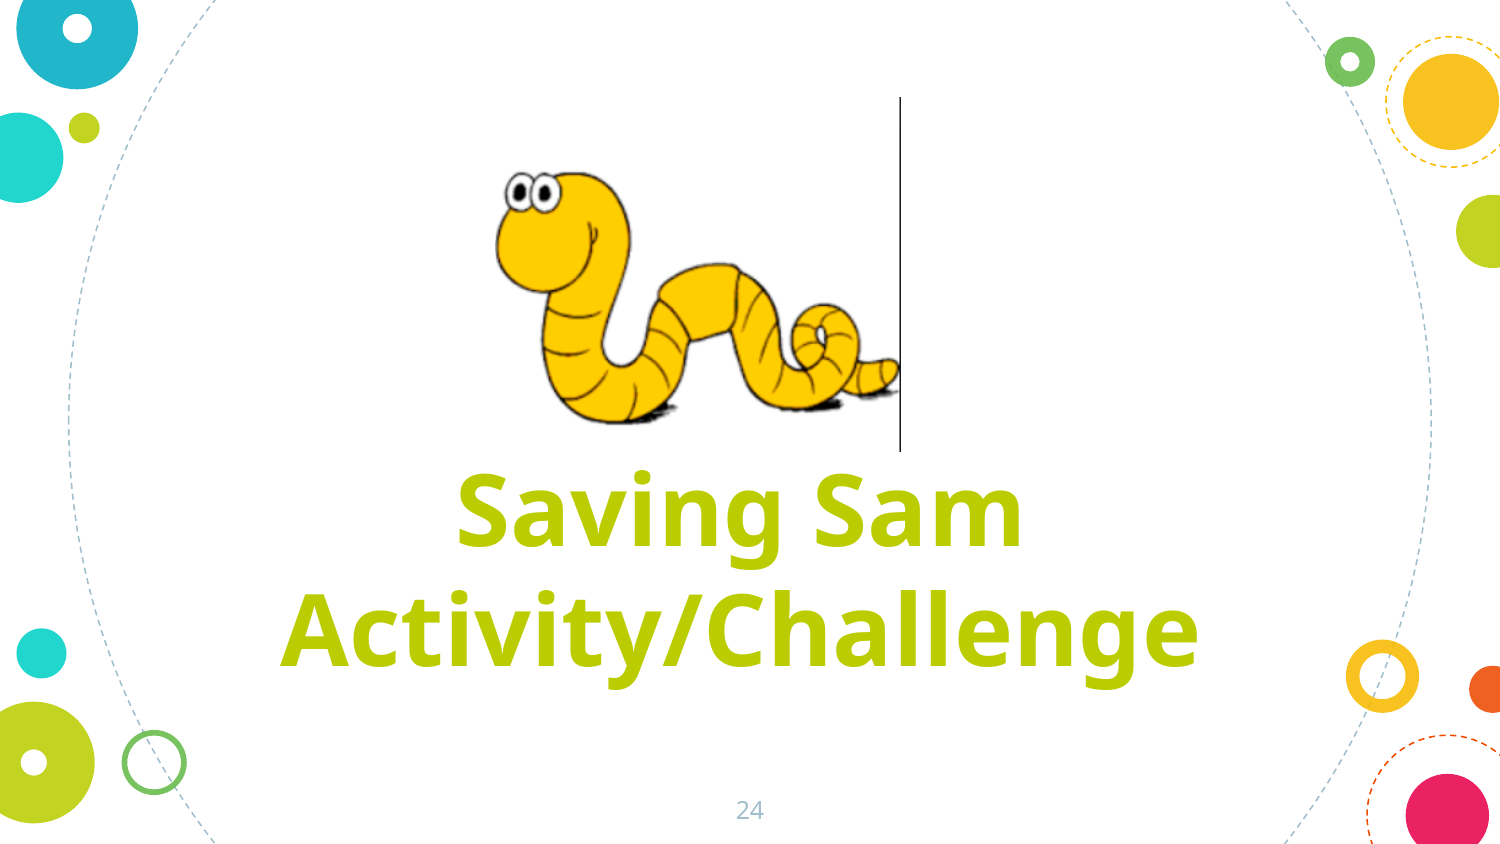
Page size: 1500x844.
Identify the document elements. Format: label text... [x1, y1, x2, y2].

slide_number ‹#› [711, 779, 789, 844]
picture [494, 97, 901, 452]
title Saving Sam Activity/Challenge [103, 511, 1379, 702]
